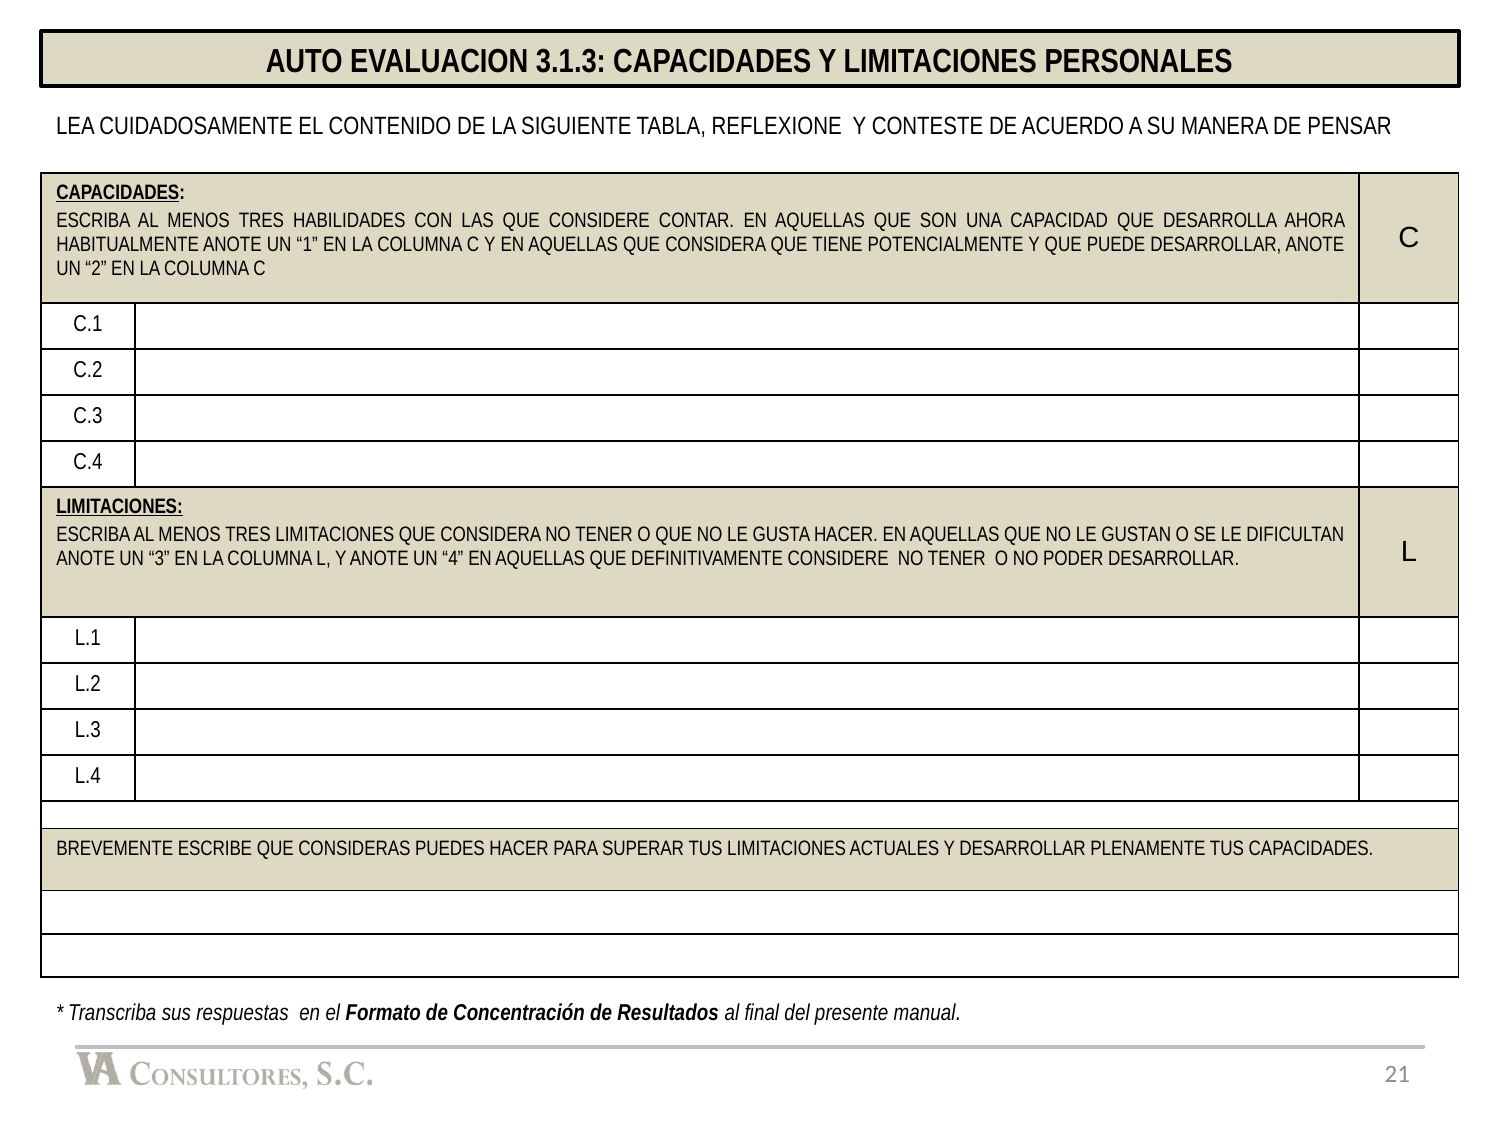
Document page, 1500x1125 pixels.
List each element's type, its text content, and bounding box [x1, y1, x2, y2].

table_cell LIMITACIONES: ESCRIBA AL MENOS TRES LIMITACIONES QUE CONSIDERA NO TENER O QUE NO LE GUSTA HACER. EN AQUELLAS QUE NO LE GUSTAN O SE LE DIFICULTAN ANOTE UN “3” EN LA COLUMNA L, Y ANOTE UN “4” EN AQUELLAS QUE DEFINITIVAMENTE CONSIDERE NO TENER O NO PODER DESARROLLAR. [42, 488, 1358, 616]
table_cell C.4 [42, 442, 134, 486]
text_box * Transcriba sus respuestas en el Formato de Concentración de Resultados al final del presente manual. [41, 988, 1454, 1033]
text_box AUTO EVALUACION 3.1.3: CAPACIDADES Y LIMITACIONES PERSONALES [39, 29, 1461, 88]
table_cell [136, 304, 1358, 348]
table_cell [1360, 618, 1458, 662]
table_cell C.3 [42, 396, 134, 440]
table_cell C.1 [42, 304, 134, 348]
table_cell [1360, 664, 1458, 708]
table_cell L.3 [42, 710, 134, 754]
table_cell C.2 [42, 350, 134, 394]
table_cell [136, 664, 1358, 708]
slide_number 21 [1074, 1042, 1425, 1103]
table_cell [1360, 350, 1458, 394]
table_cell L.1 [42, 618, 134, 662]
table_cell [136, 350, 1358, 394]
text_box LEA CUIDADOSAMENTE EL CONTENIDO DE LA SIGUIENTE TABLA, REFLEXIONE Y CONTESTE DE ACUERDO A SU MANERA DE PENSAR [41, 101, 1459, 147]
table_cell [42, 891, 1458, 933]
table_cell [1360, 756, 1458, 800]
table_cell [42, 935, 1458, 976]
table_cell [136, 396, 1358, 440]
table_header C [1360, 174, 1458, 302]
table_cell L.4 [42, 756, 134, 800]
table_cell L [1360, 488, 1458, 616]
table_cell [136, 442, 1358, 486]
table_cell [136, 618, 1358, 662]
table_cell [1360, 396, 1458, 440]
table_cell L.2 [42, 664, 134, 708]
table_cell BREVEMENTE ESCRIBE QUE CONSIDERAS PUEDES HACER PARA SUPERAR TUS LIMITACIONES ACTUALES Y DESARROLLAR PLENAMENTE TUS CAPACIDADES. [42, 829, 1458, 890]
table_cell [42, 802, 1458, 828]
table_cell [136, 756, 1358, 800]
table_cell [1360, 442, 1458, 486]
table_cell [1360, 710, 1458, 754]
table_header CAPACIDADES: ESCRIBA AL MENOS TRES HABILIDADES CON LAS QUE CONSIDERE CONTAR. EN AQUELLAS QUE SON UNA CAPACIDAD QUE DESARROLLA AHORA HABITUALMENTE ANOTE UN “1” EN LA COLUMNA C Y EN AQUELLAS QUE CONSIDERA QUE TIENE POTENCIALMENTE Y QUE PUEDE DESARROLLAR, ANOTE UN “2” EN LA COLUMNA C [42, 174, 1358, 302]
table_cell [1360, 304, 1458, 348]
table_cell [136, 710, 1358, 754]
